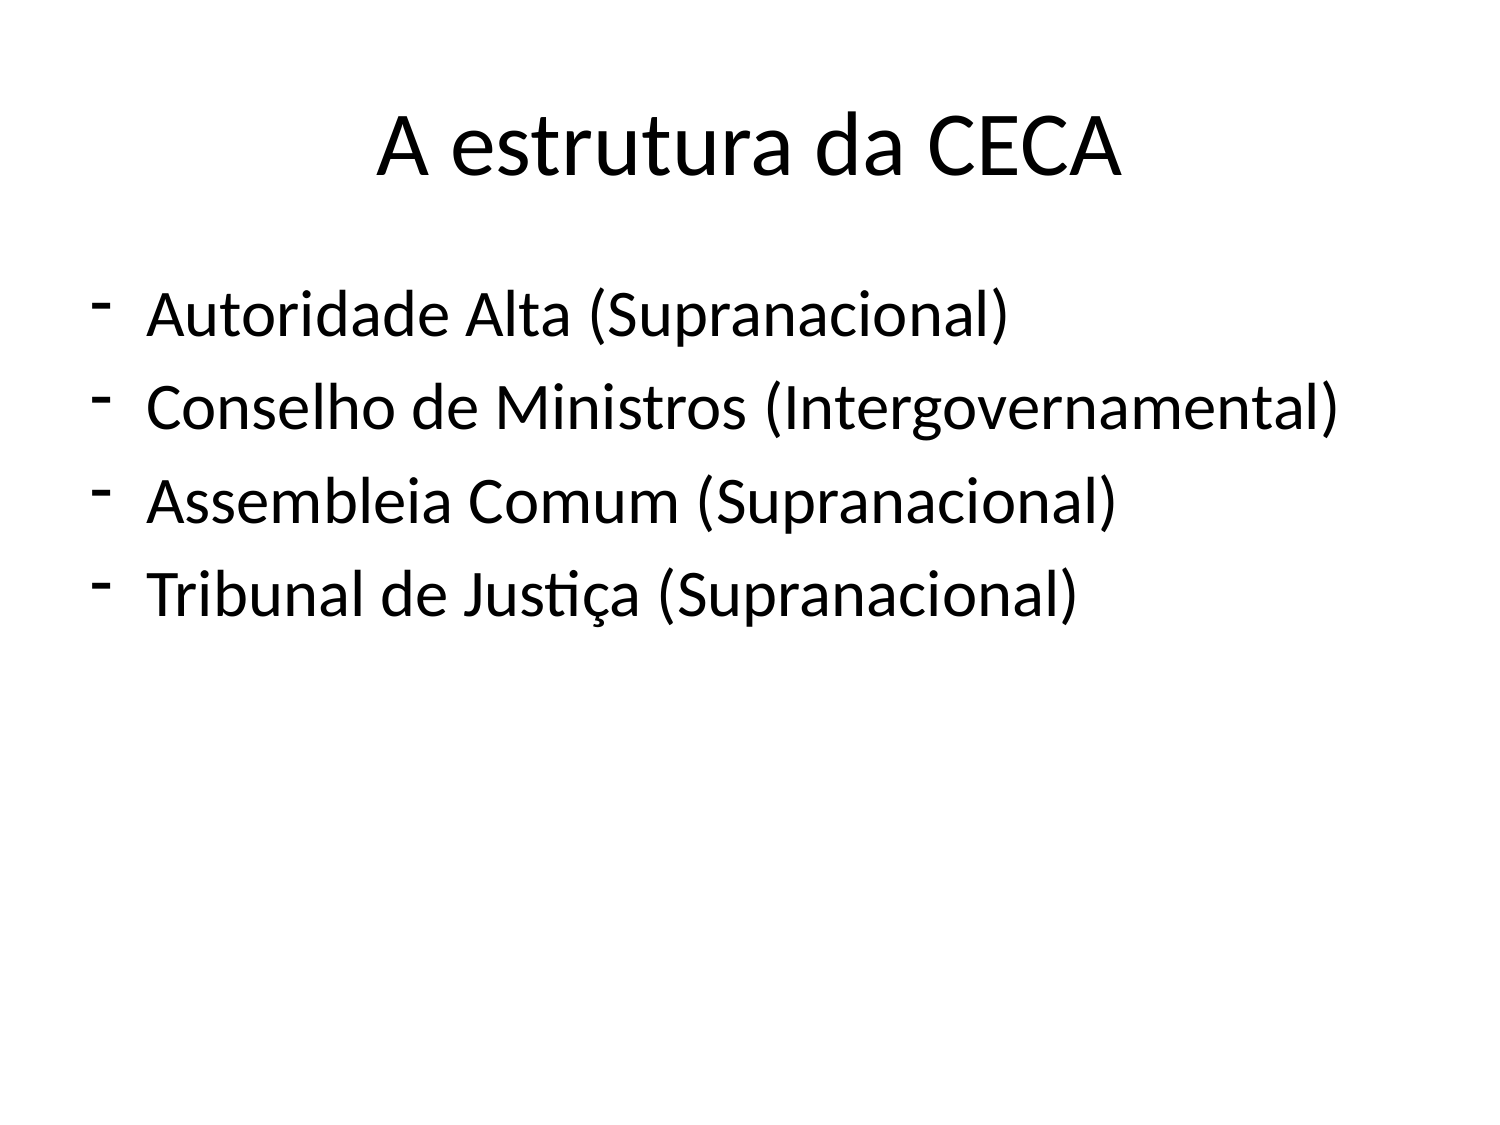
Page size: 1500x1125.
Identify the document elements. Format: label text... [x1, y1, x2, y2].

list Autoridade Alta (Supranacional) Conselho de Ministros (Intergovernamental) Assembleia Comum (Supranacional) Tribunal de Justiça (Supranacional) [75, 262, 1425, 1005]
title A estrutura da CECA [75, 45, 1425, 233]
